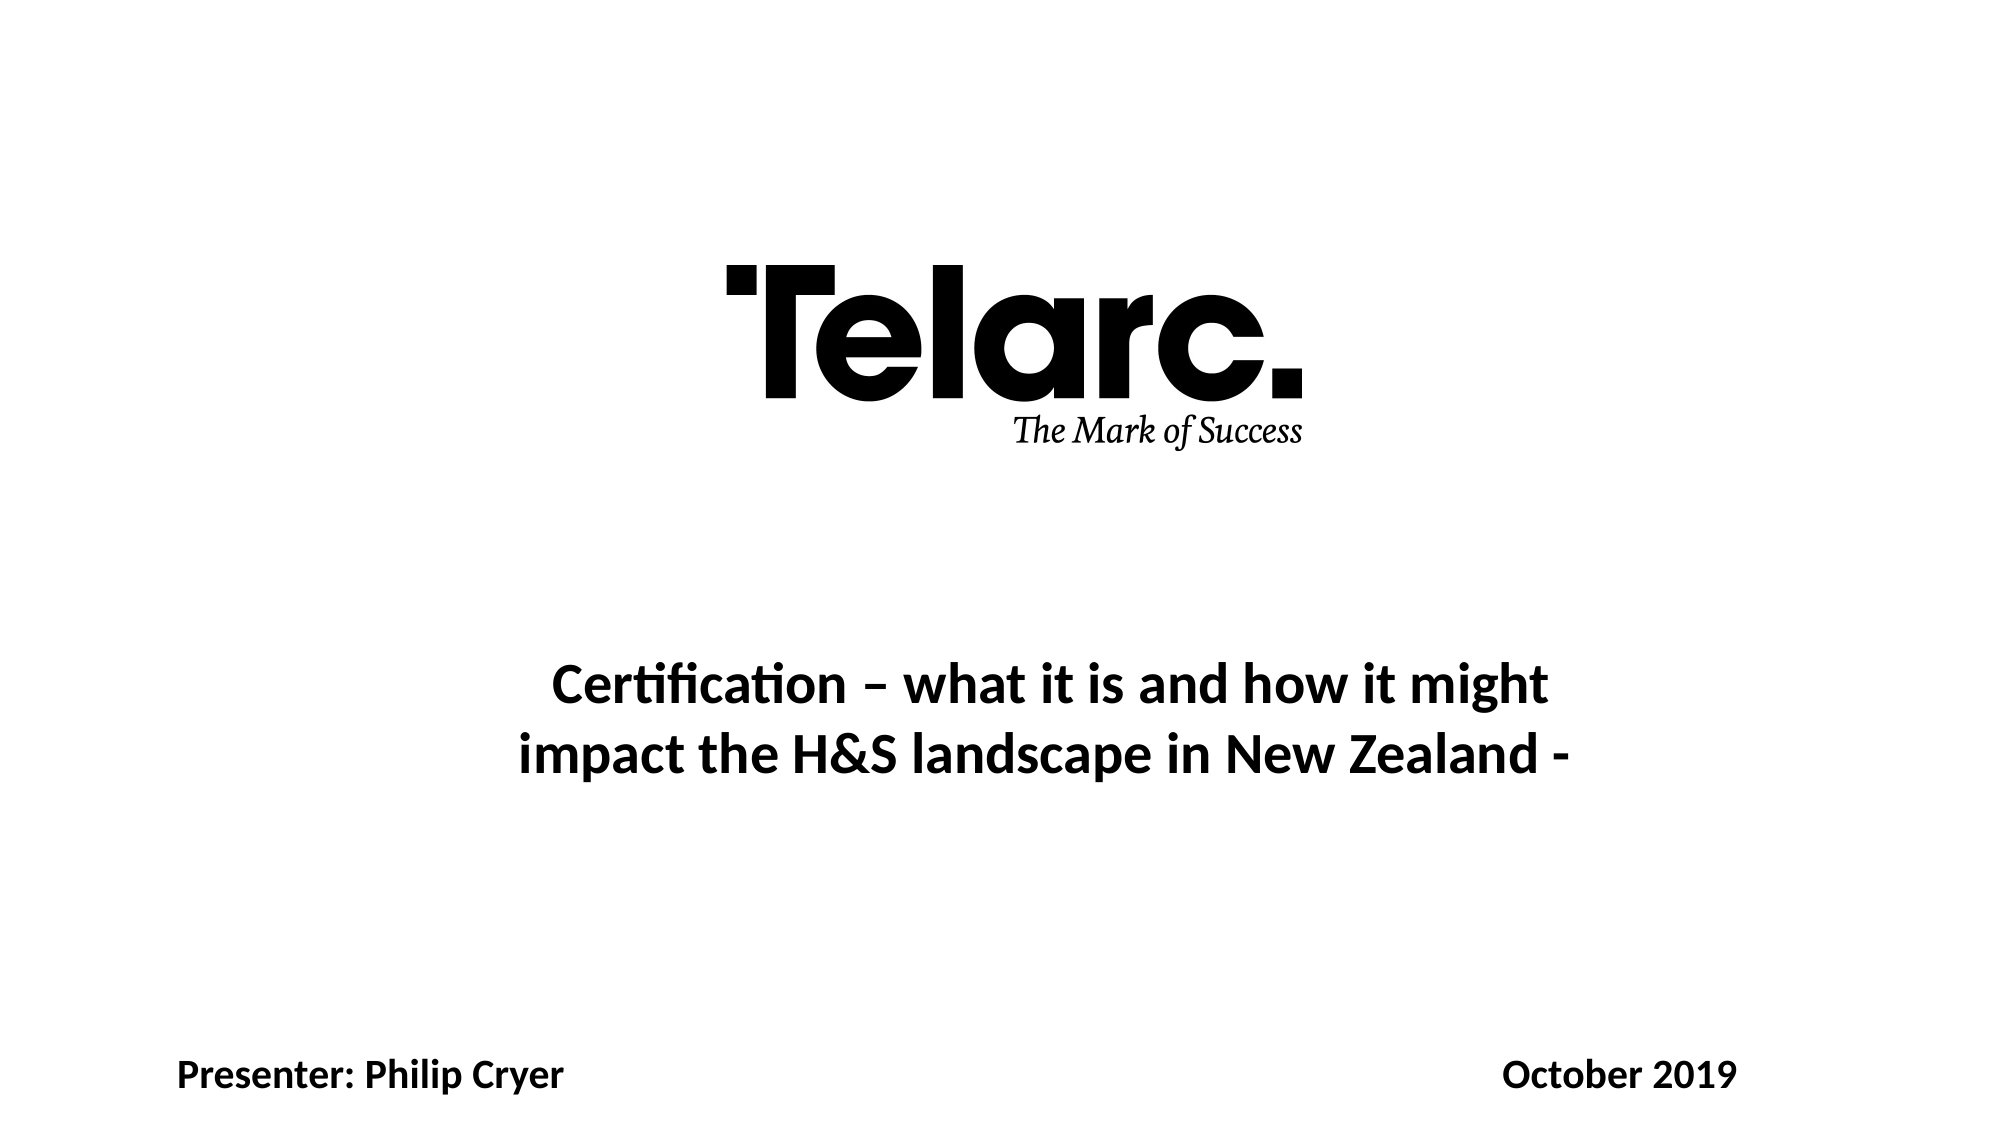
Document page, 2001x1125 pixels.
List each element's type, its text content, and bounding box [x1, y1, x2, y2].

text_box Presenter: Philip Cryer [0, 1039, 484, 1104]
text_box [489, 0, 1830, 1105]
